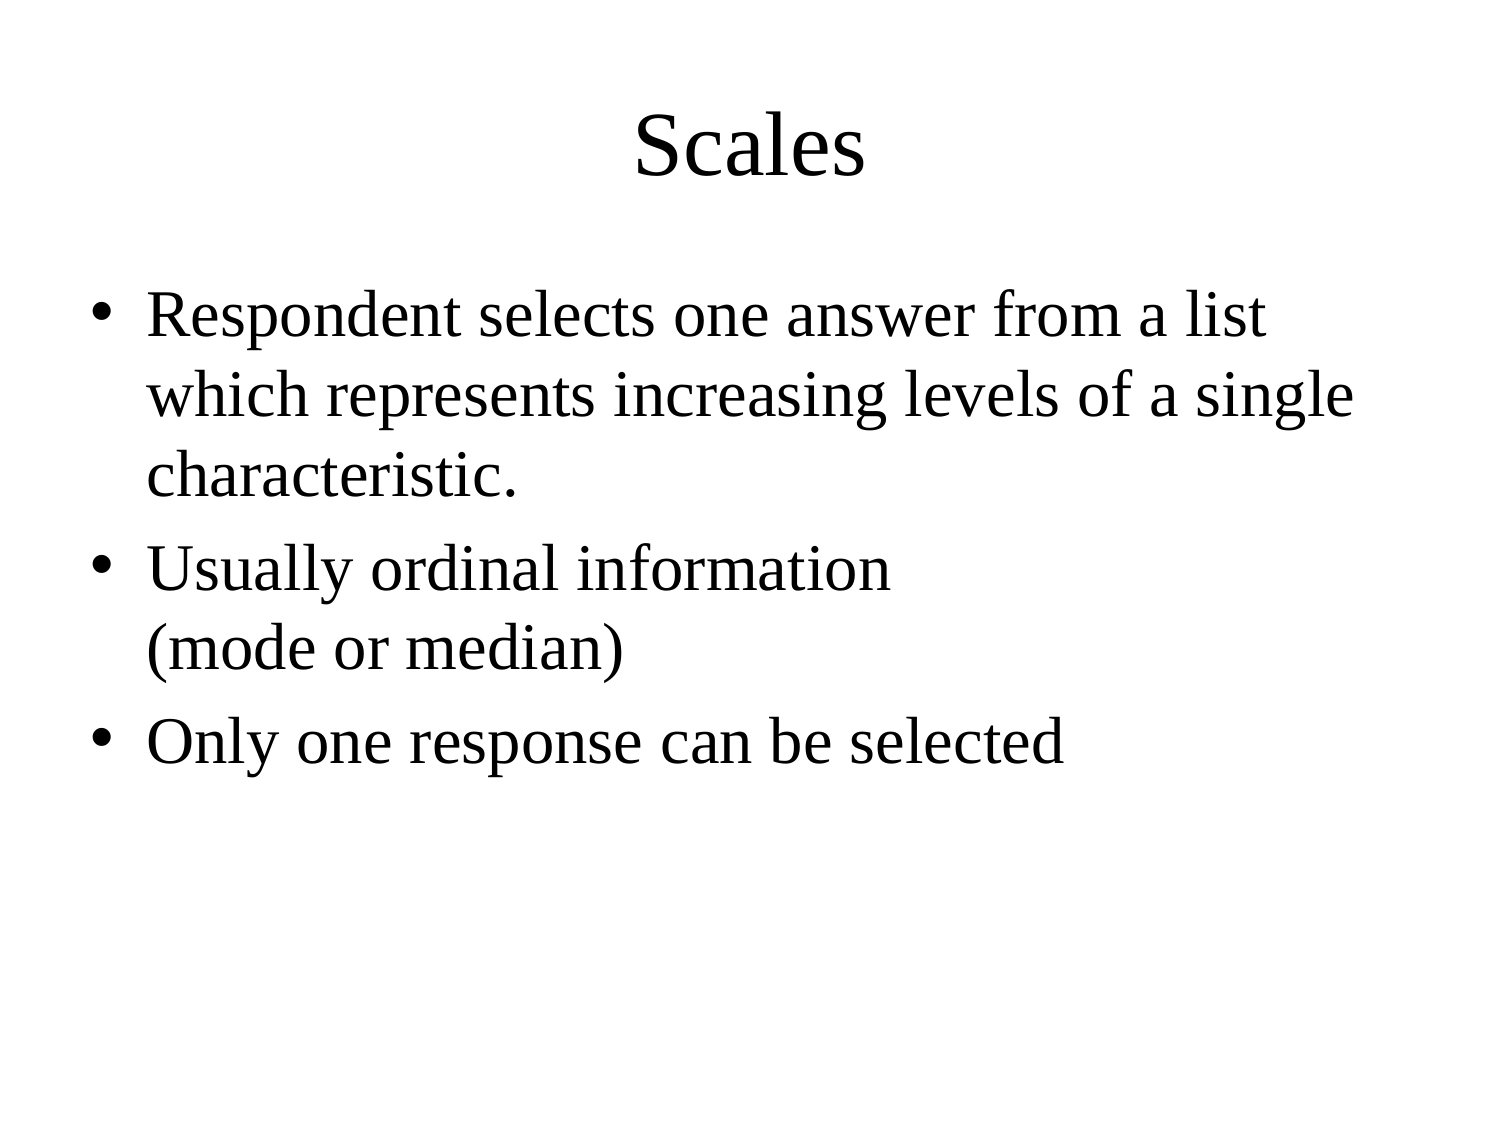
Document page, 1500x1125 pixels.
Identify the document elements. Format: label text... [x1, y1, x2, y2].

title Scales [75, 45, 1425, 233]
list Respondent selects one answer from a list which represents increasing levels of a single characteristic. Usually ordinal information (mode or median) Only one response can be selected [75, 262, 1425, 1005]
